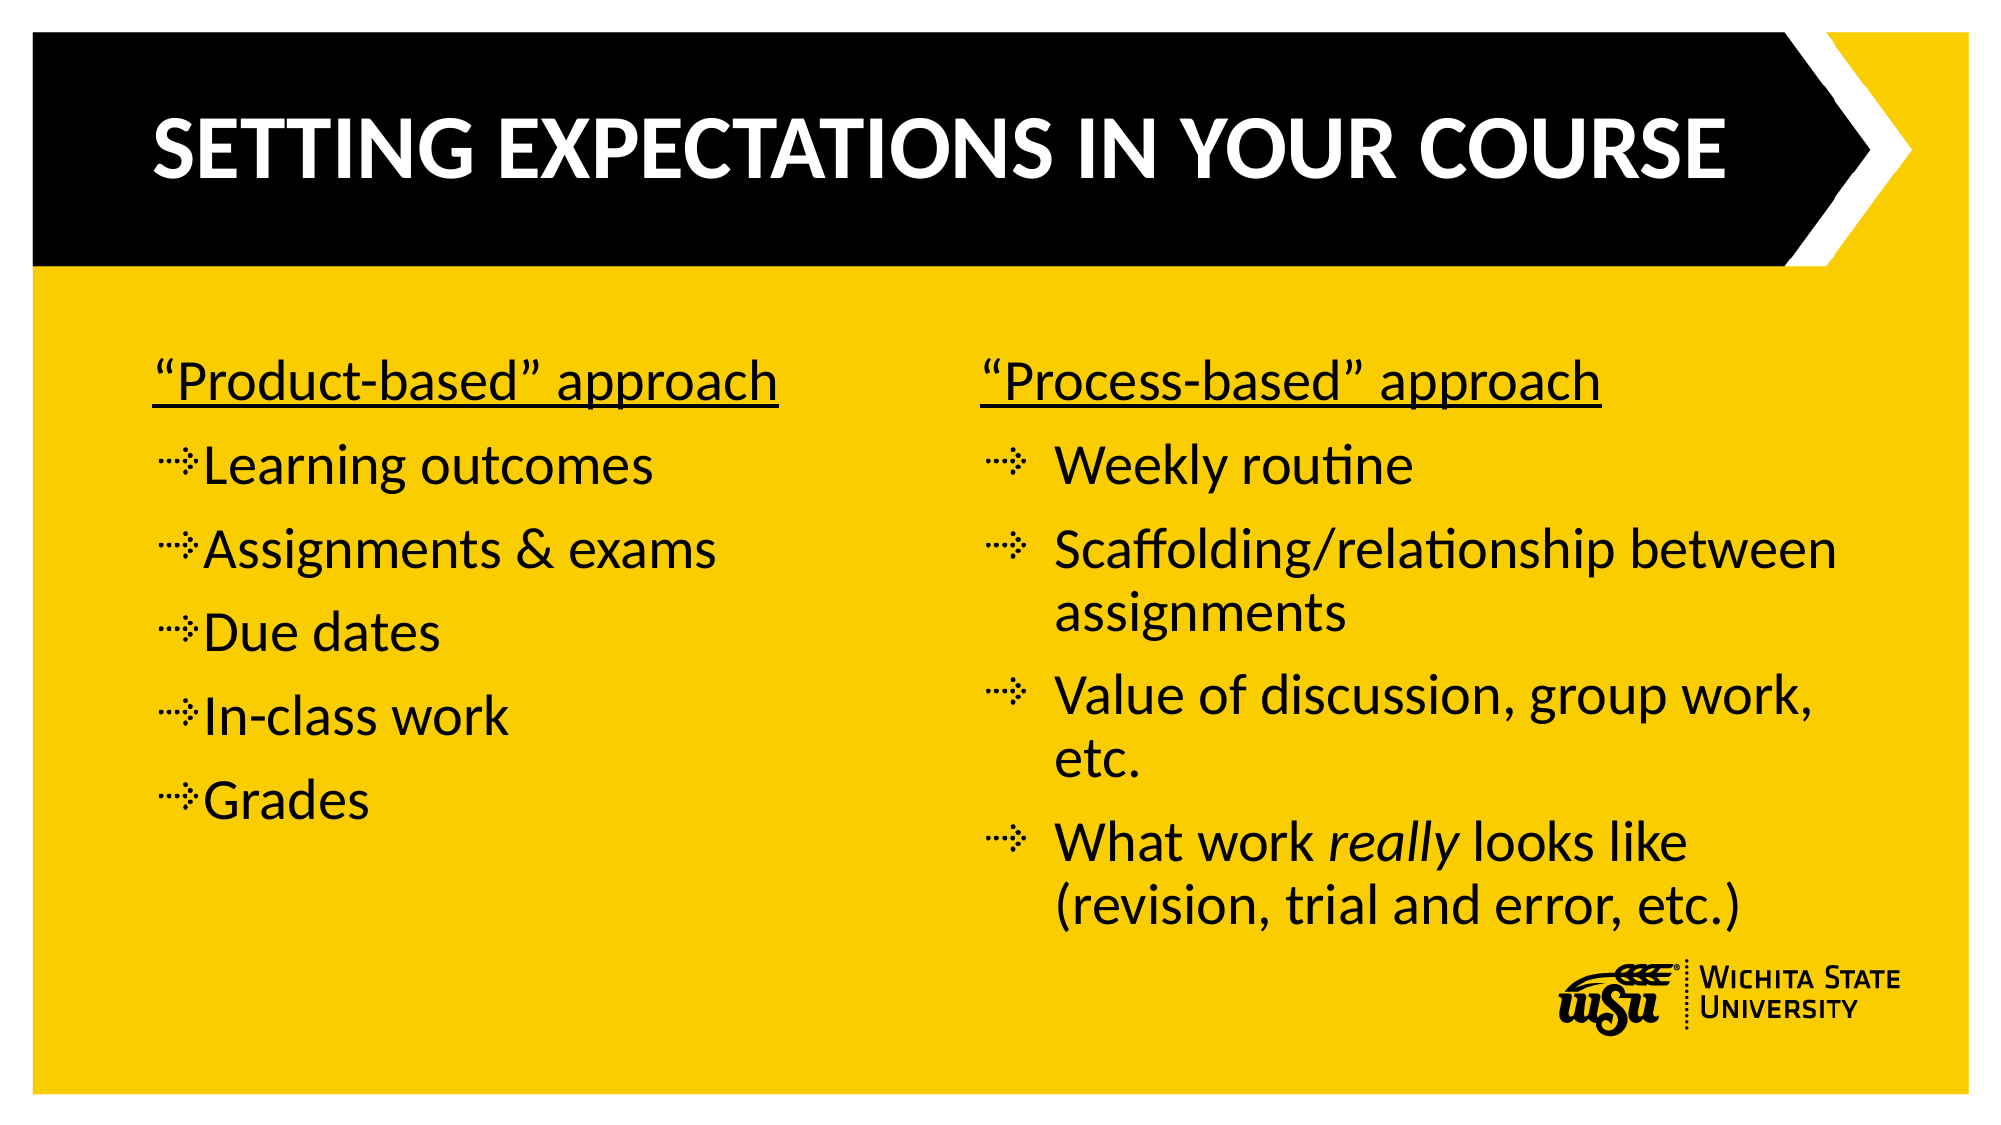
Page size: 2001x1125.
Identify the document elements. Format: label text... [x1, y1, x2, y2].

title Setting Expectations in your course [137, 40, 1863, 258]
picture [0, 0, 2001, 1125]
list “Product-based” approach Learning outcomes Assignments & exams Due dates In-class work Grades [137, 342, 905, 1014]
list “Process-based” approach Weekly routine Scaffolding/relationship between assignments Value of discussion, group work, etc. What work really looks like (revision, trial and error, etc.) [964, 342, 1863, 1014]
